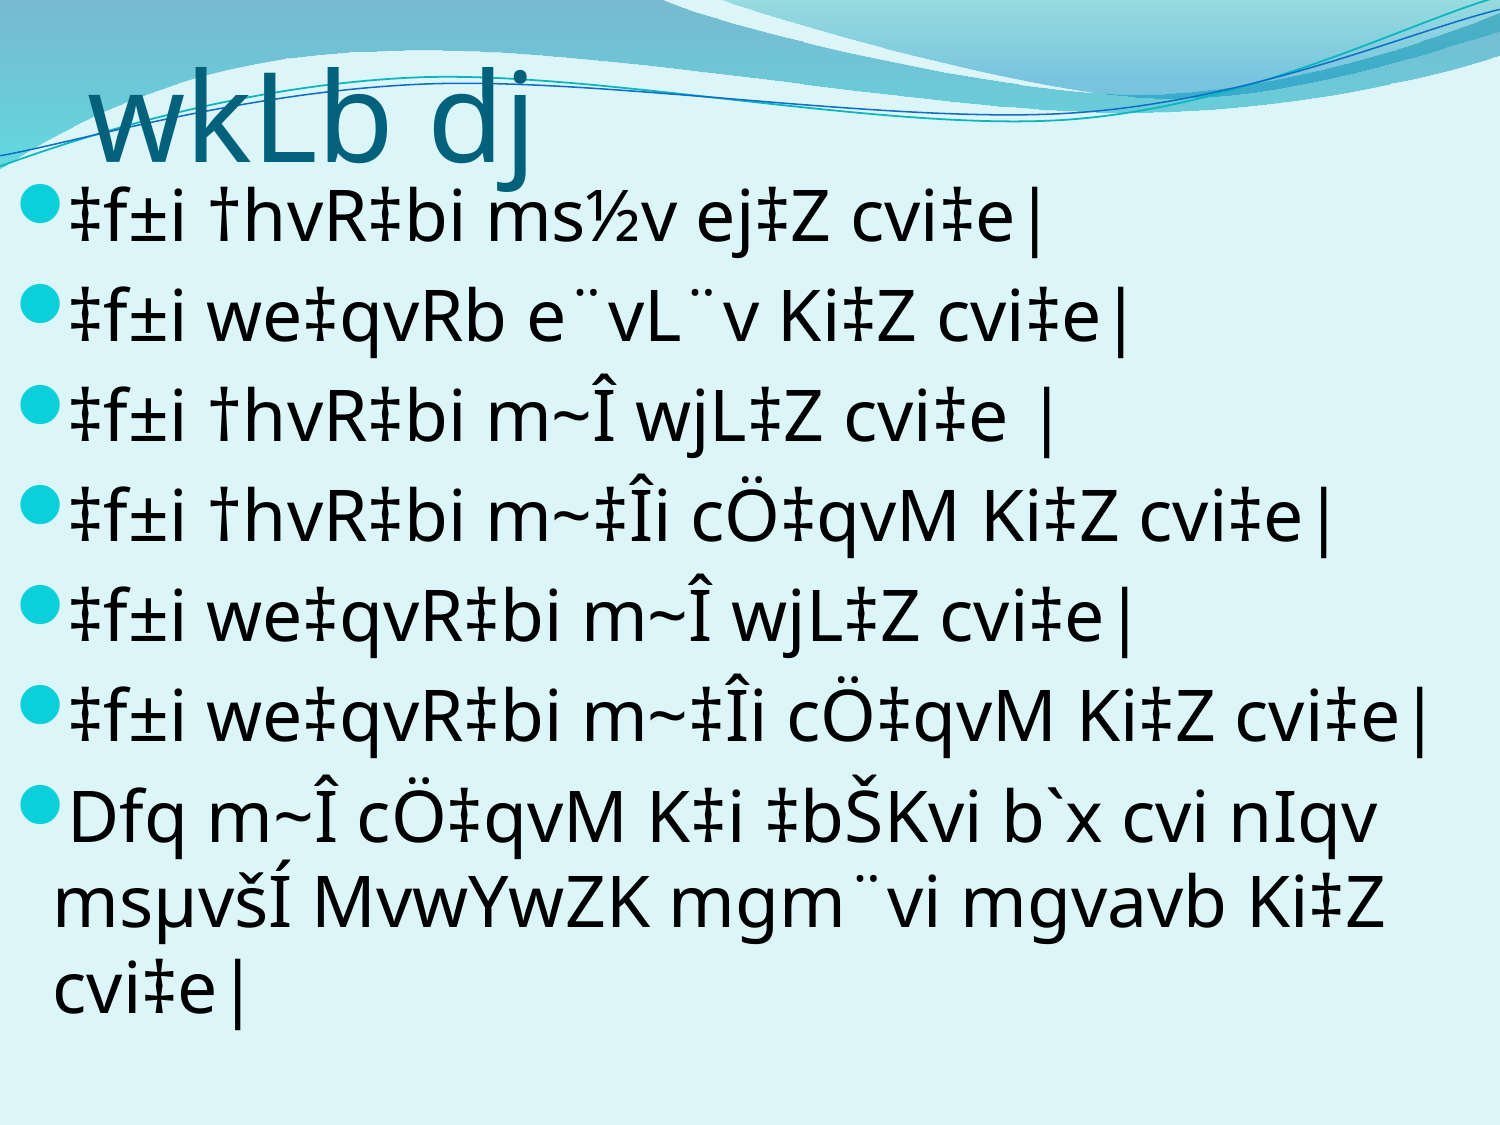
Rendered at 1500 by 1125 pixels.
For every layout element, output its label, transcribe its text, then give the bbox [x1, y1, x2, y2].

list ‡f±i †hvR‡bi ms½v ej‡Z cvi‡e| ‡f±i we‡qvRb e¨vL¨v Ki‡Z cvi‡e| ‡f±i †hvR‡bi m~Î wjL‡Z cvi‡e | ‡f±i †hvR‡bi m~‡Îi cÖ‡qvM Ki‡Z cvi‡e| ‡f±i we‡qvR‡bi m~Î wjL‡Z cvi‡e| ‡f±i we‡qvR‡bi m~‡Îi cÖ‡qvM Ki‡Z cvi‡e| Dfq m~Î cÖ‡qvM K‡i ‡bŠKvi b`x cvi nIqv msµvšÍ MvwYwZK mgm¨vi mgvavb Ki‡Z cvi‡e| [0, 162, 1475, 1063]
title wkLb dj [87, 0, 1438, 162]
